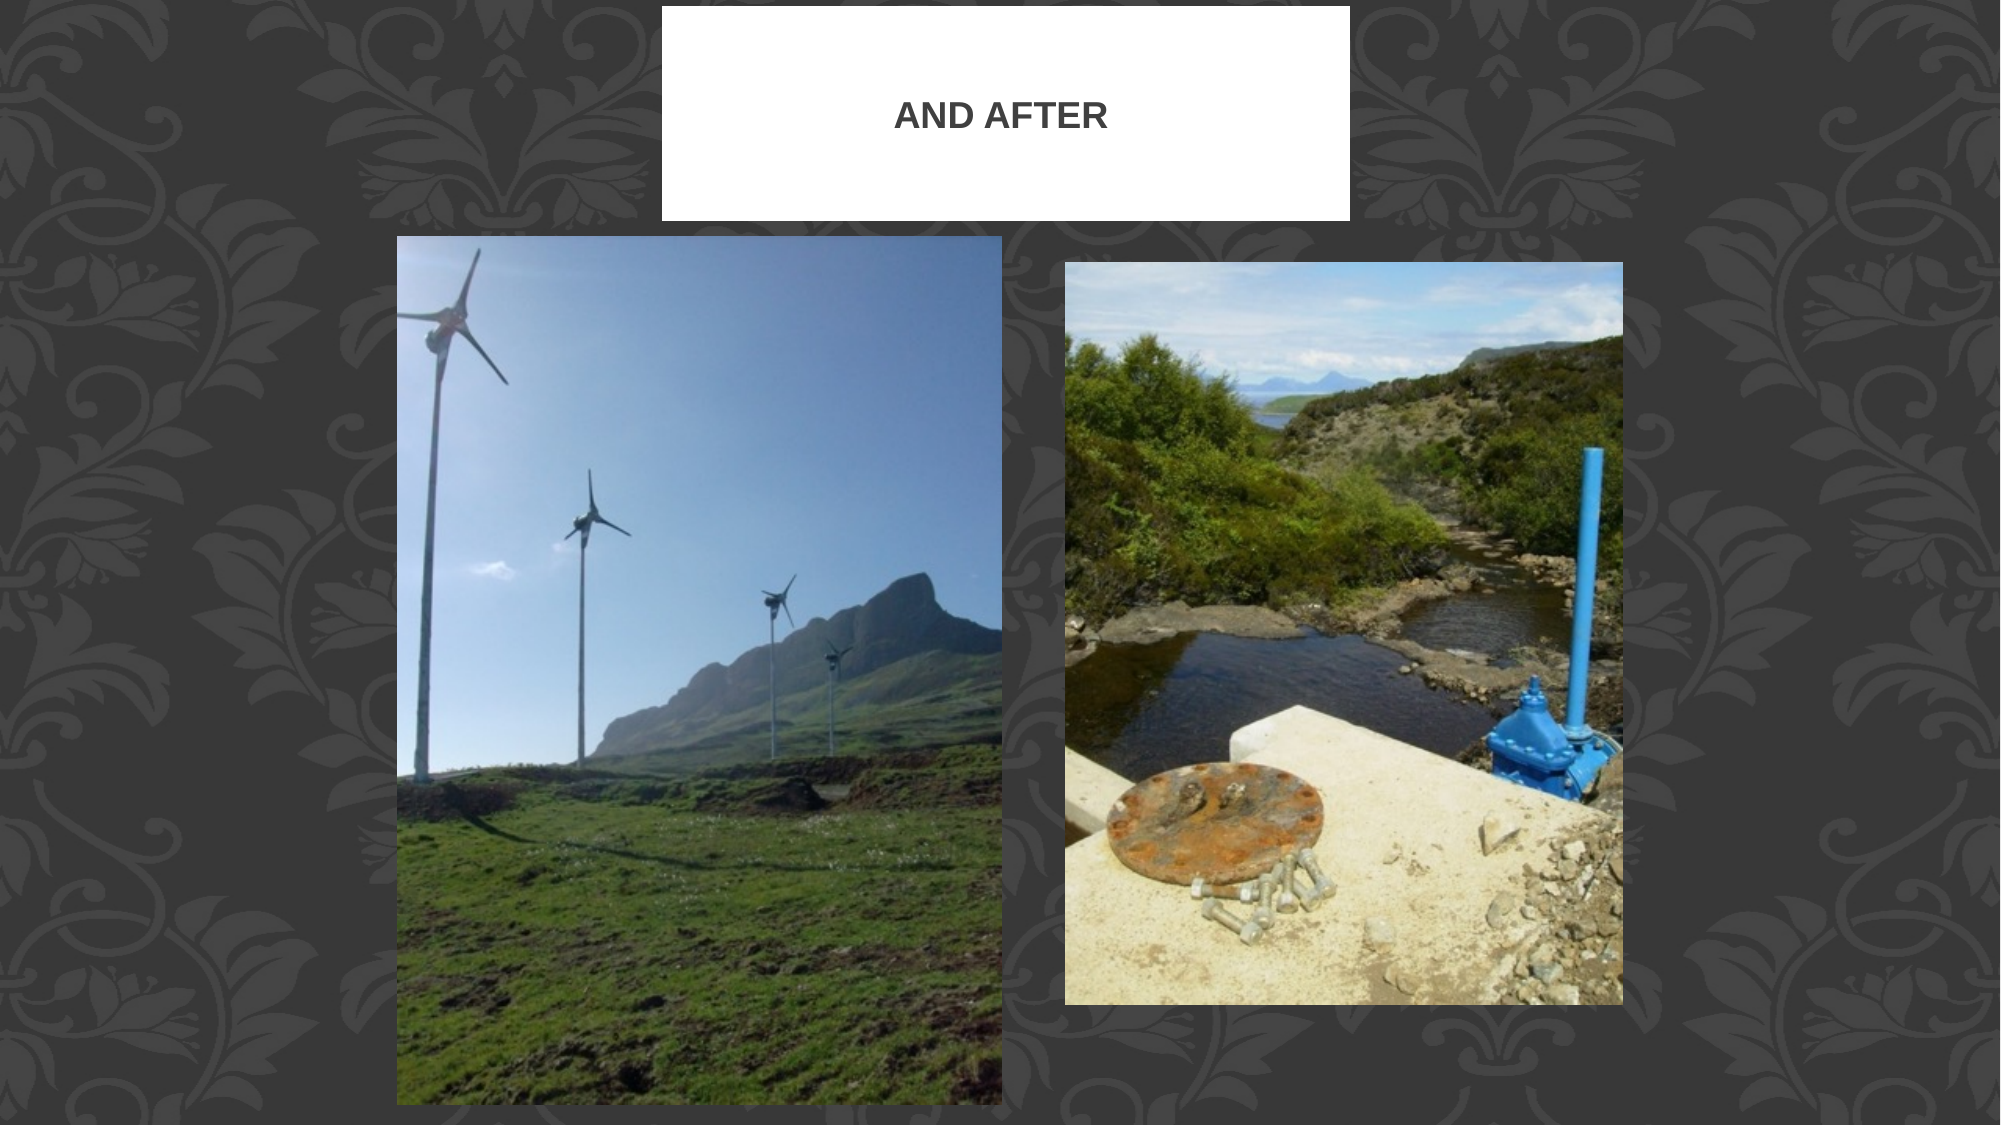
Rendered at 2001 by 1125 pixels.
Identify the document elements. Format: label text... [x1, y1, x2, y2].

picture [1065, 262, 1623, 1006]
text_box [397, 235, 1003, 1105]
title AND AFTER [662, 6, 1350, 221]
